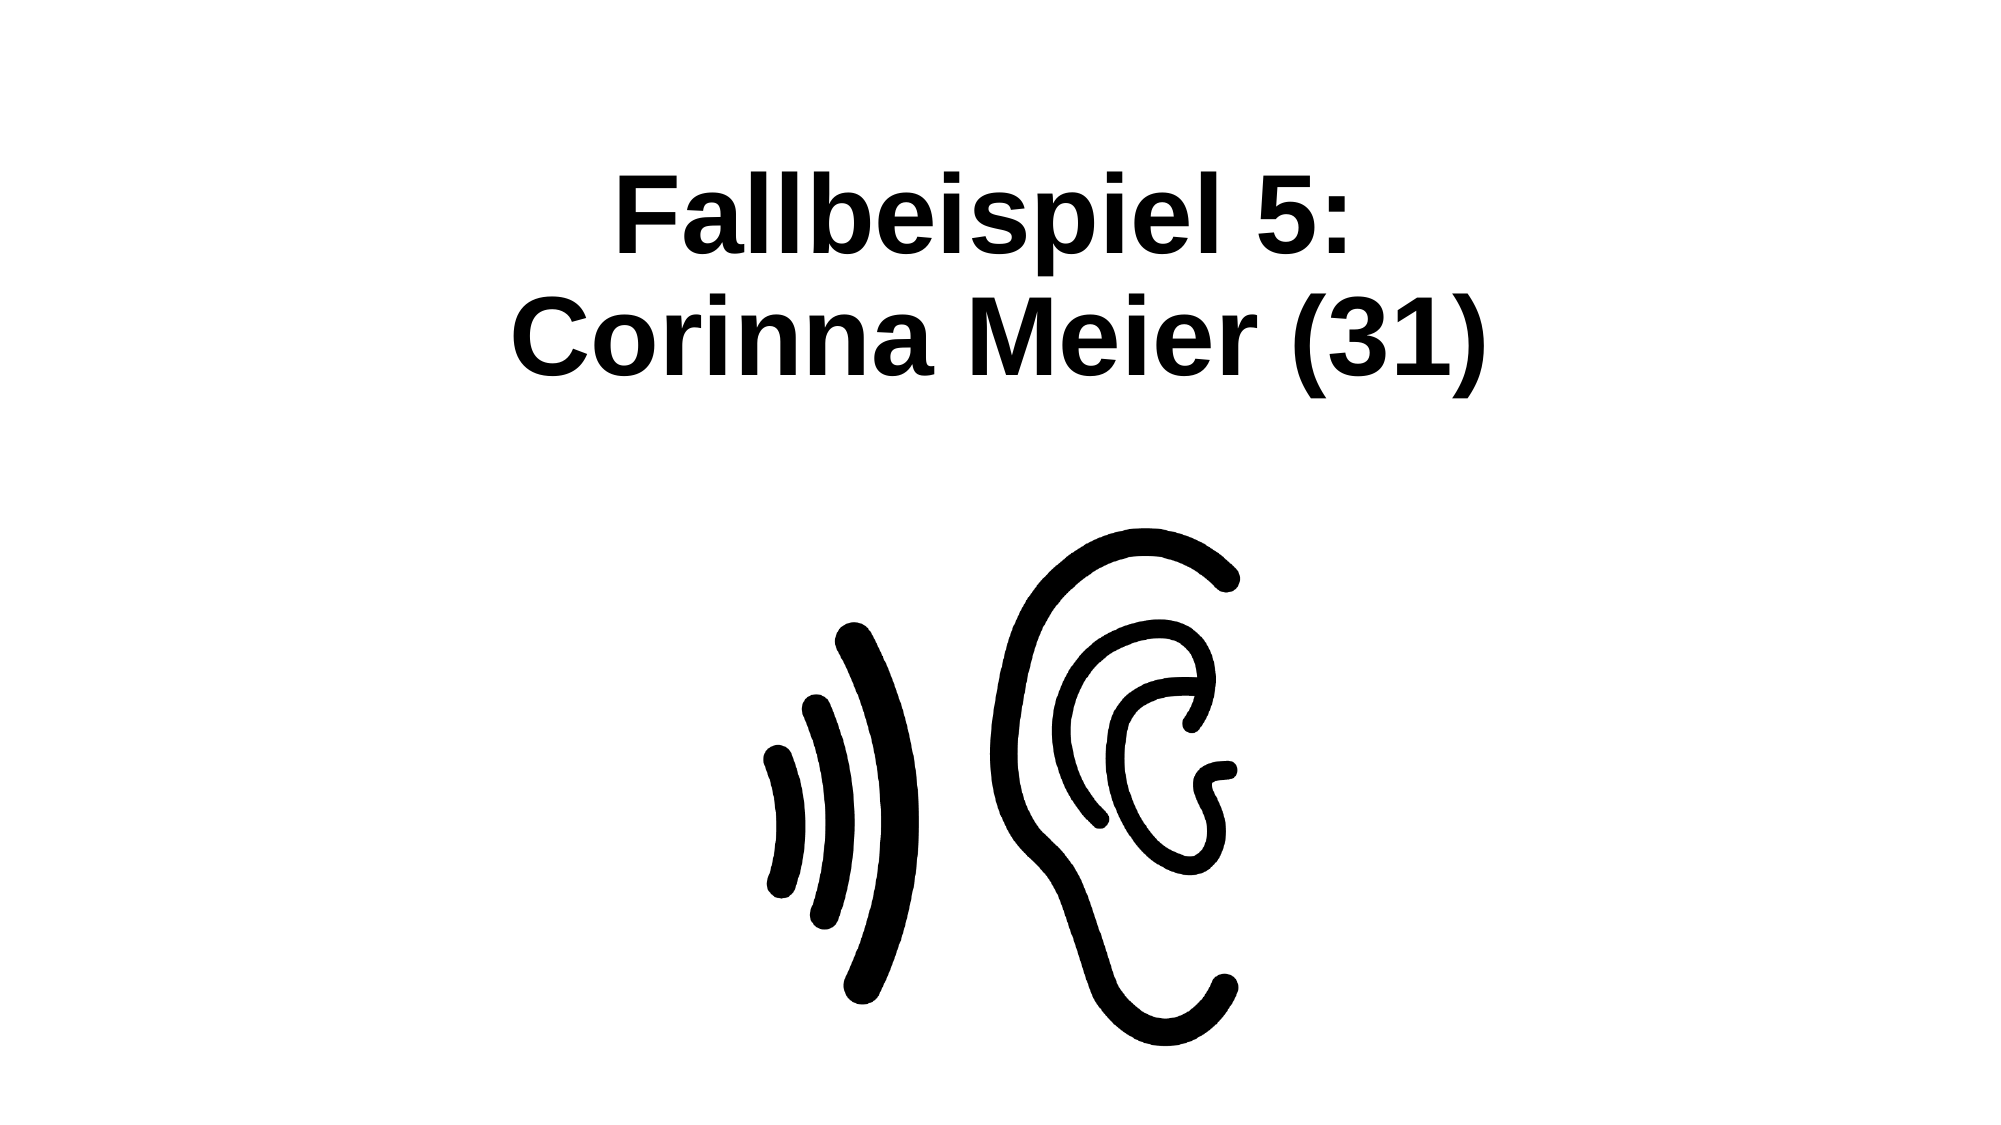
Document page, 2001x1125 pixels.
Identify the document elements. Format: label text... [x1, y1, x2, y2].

text_box Fallbeispiel 5: Corinna Meier (31) [137, 220, 1863, 335]
picture [712, 488, 1288, 1080]
